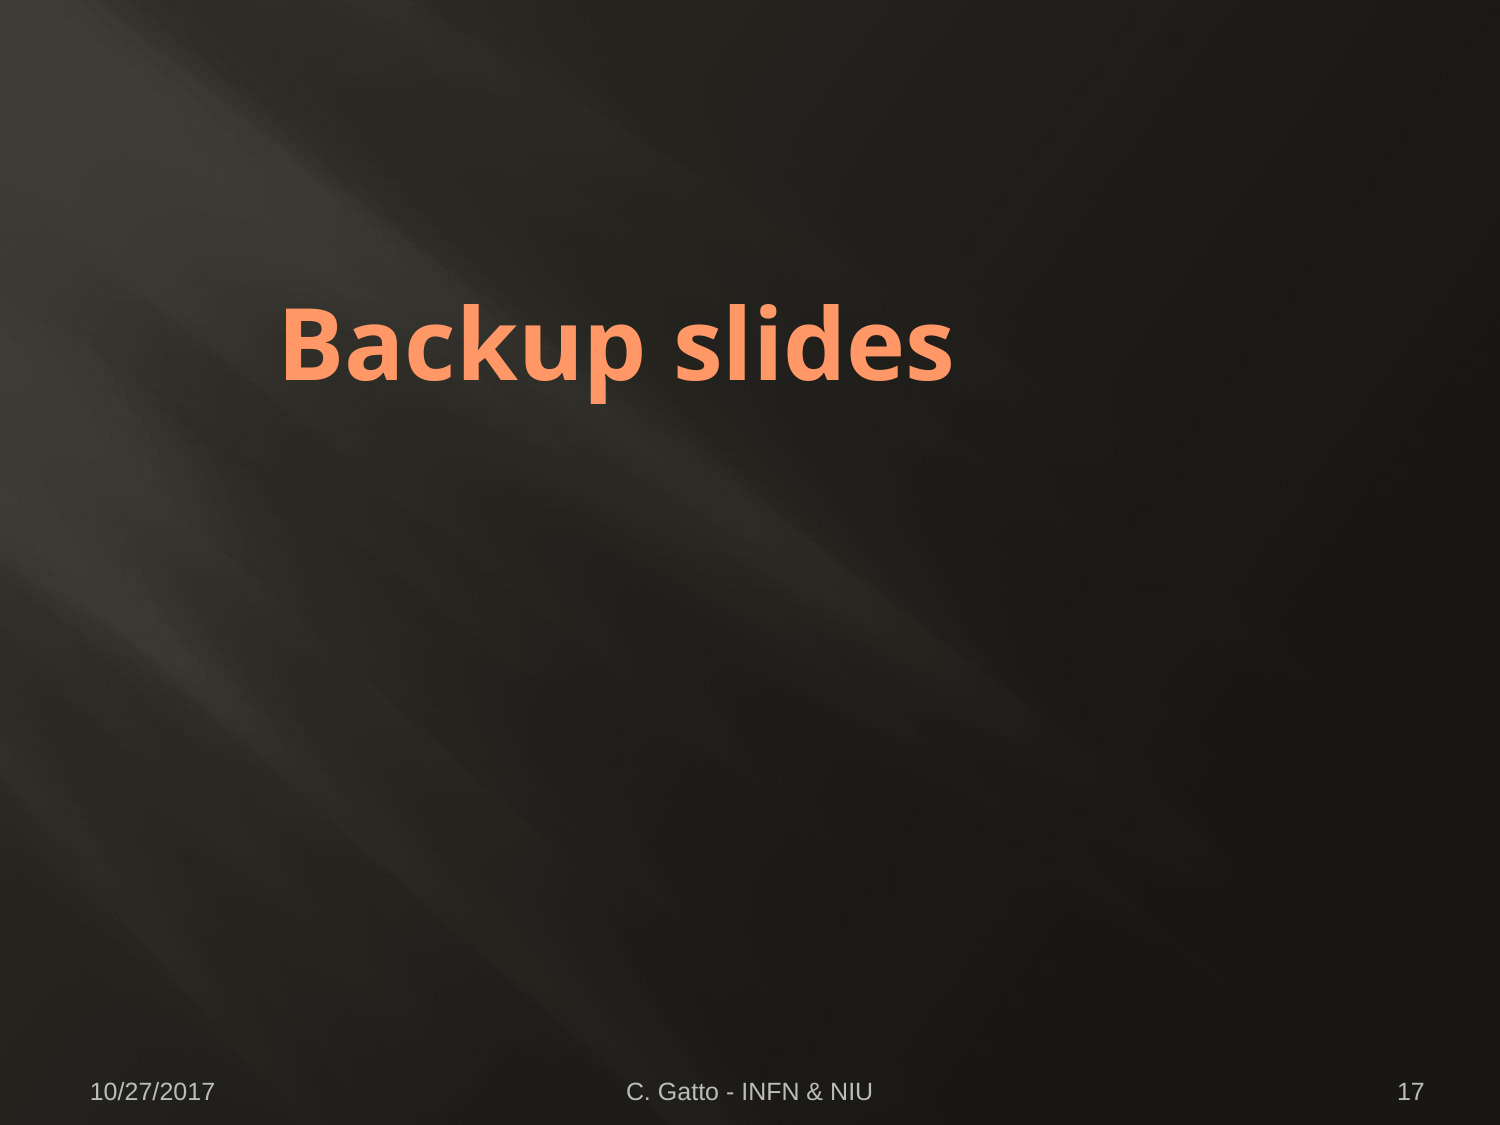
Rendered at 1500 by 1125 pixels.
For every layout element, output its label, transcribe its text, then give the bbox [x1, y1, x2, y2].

title Backup slides [262, 99, 1425, 400]
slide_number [75, 1052, 425, 1113]
slide_number 17 [1299, 1052, 1425, 1113]
footer C. Gatto - INFN & NIU [512, 1052, 988, 1113]
